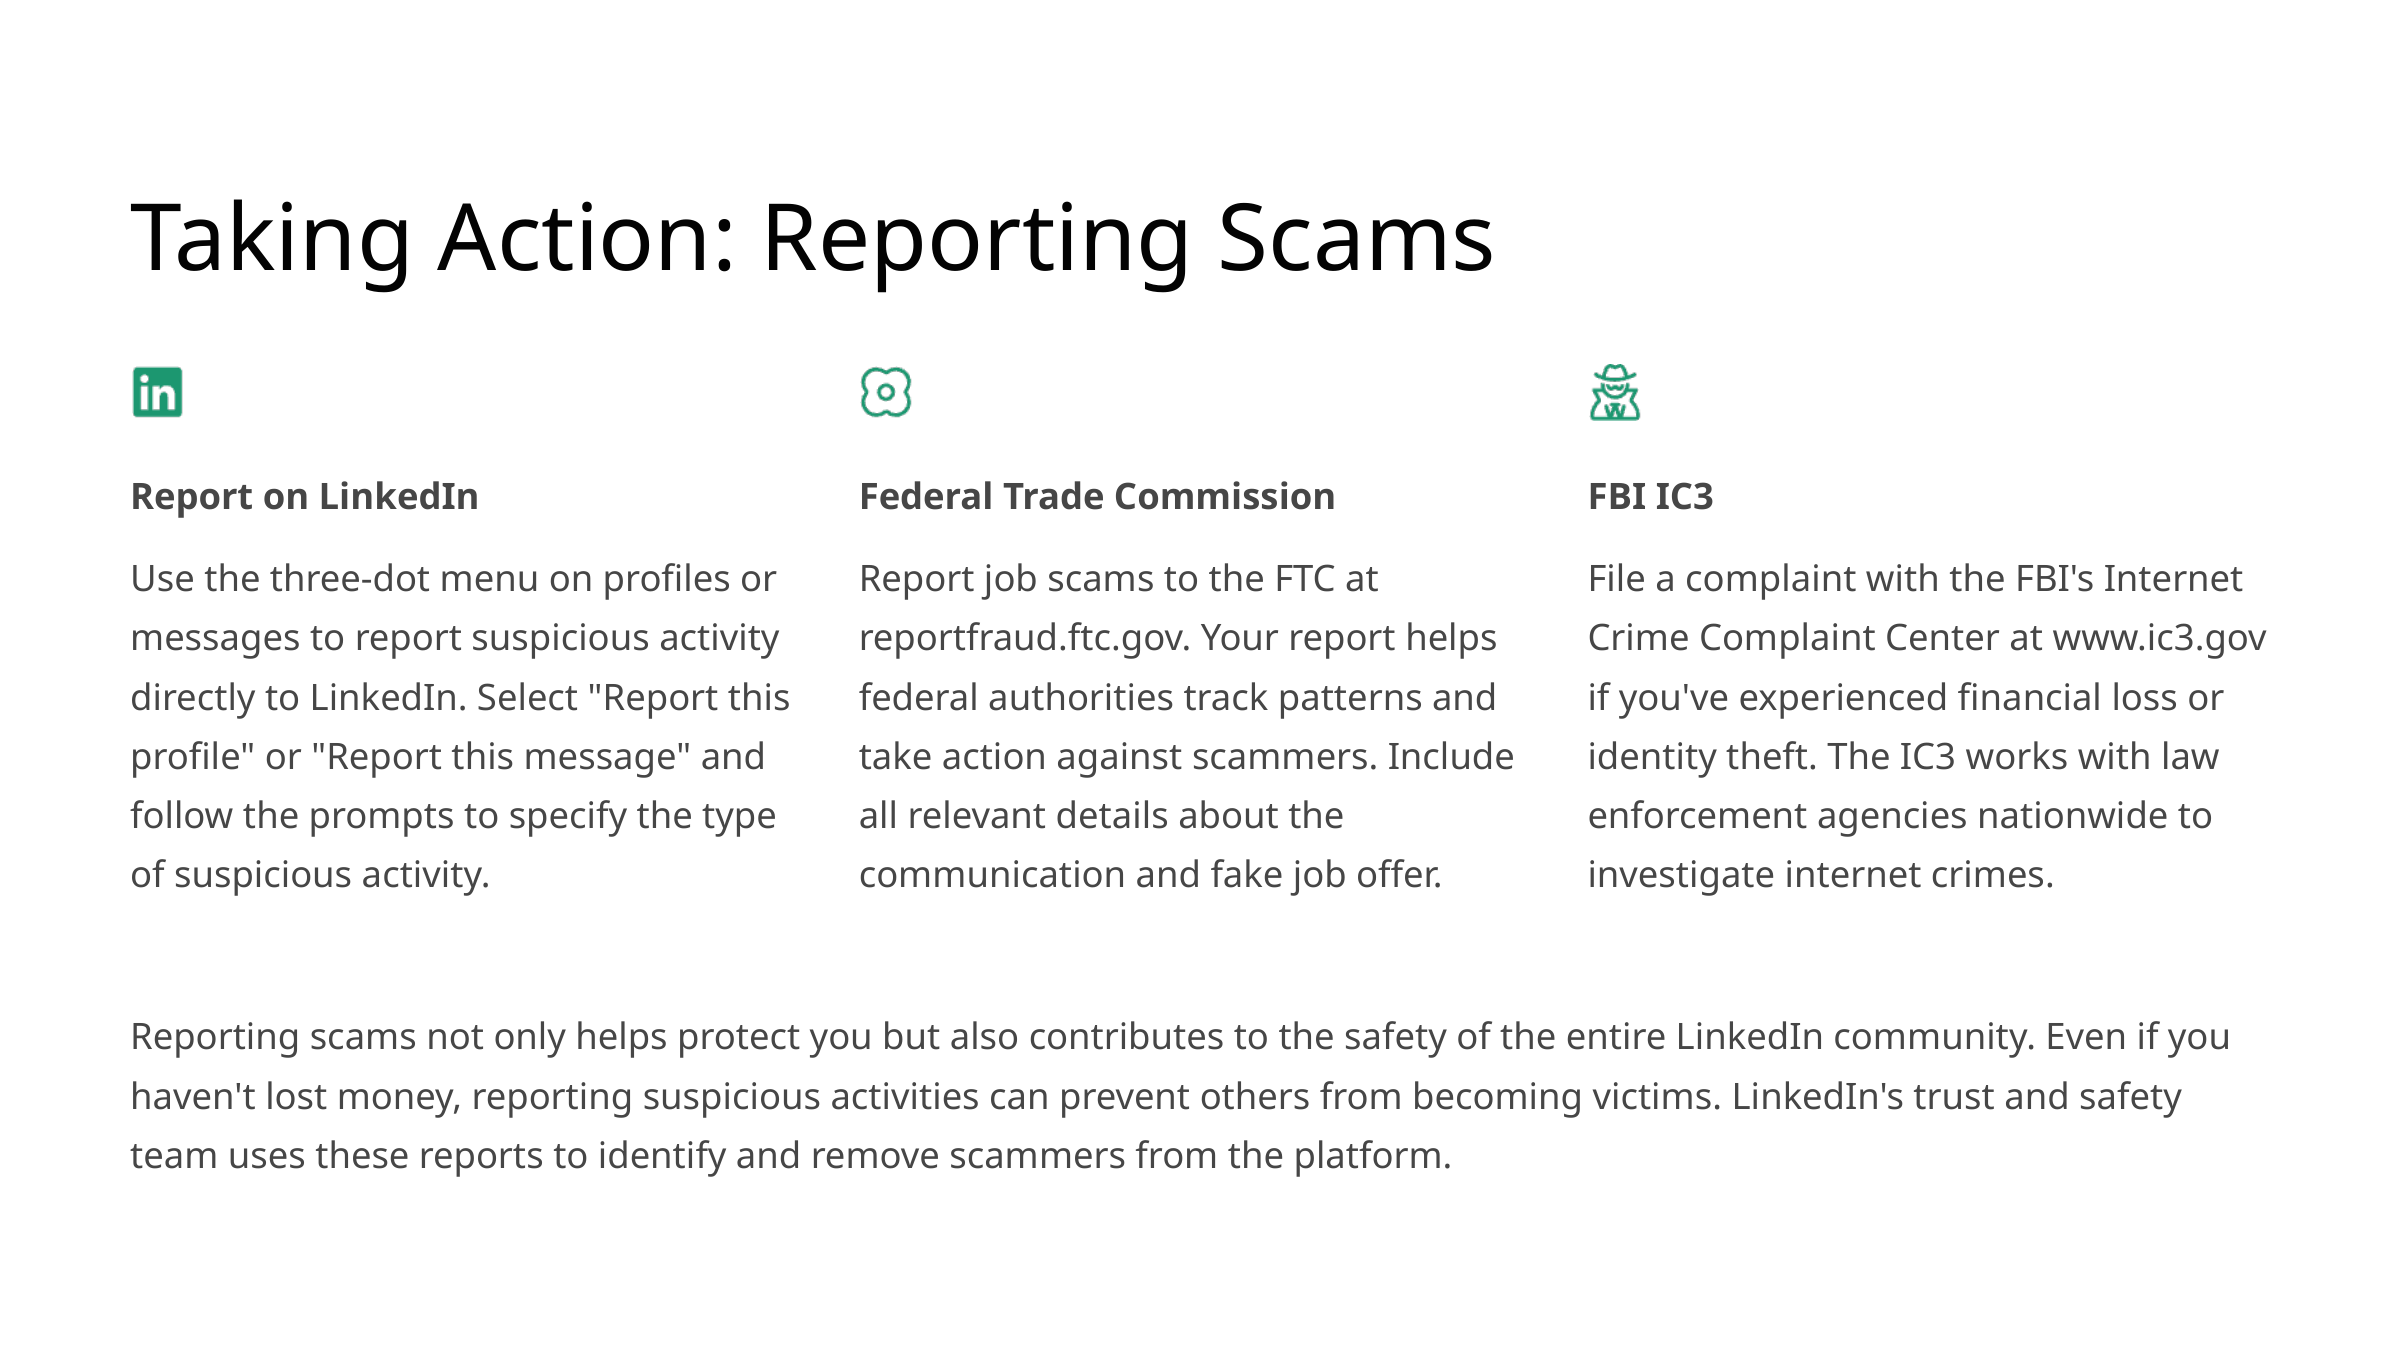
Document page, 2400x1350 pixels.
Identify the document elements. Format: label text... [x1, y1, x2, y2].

text_box Use the three-dot menu on profiles or messages to report suspicious activity directly to LinkedIn. Select "Report this profile" or "Report this message" and follow the prompts to specify the type of suspicious activity. [130, 539, 813, 956]
text_box FBI IC3 [1587, 457, 2270, 517]
text_box Taking Action: Reporting Scams [130, 173, 1538, 290]
text_box Report on LinkedIn [130, 457, 813, 517]
text_box Report job scams to the FTC at reportfraud.ftc.gov. Your report helps federal authorities track patterns and take action against scammers. Include all relevant details about the communication and fake job offer. [858, 539, 1541, 897]
text_box Federal Trade Commission [858, 457, 1541, 517]
text_box File a complaint with the FBI's Internet Crime Complaint Center at www.ic3.gov if you've experienced financial loss or identity theft. The IC3 works with law enforcement agencies nationwide to investigate internet crimes. [1587, 539, 2270, 956]
picture [1587, 364, 1644, 421]
picture [130, 364, 186, 421]
picture [858, 364, 915, 421]
text_box Reporting scams not only helps protect you but also contributes to the safety of the entire LinkedIn community. Even if you haven't lost money, reporting suspicious activities can prevent others from becoming victims. LinkedIn's trust and safety team uses these reports to identify and remove scammers from the platform. [130, 997, 2270, 1177]
